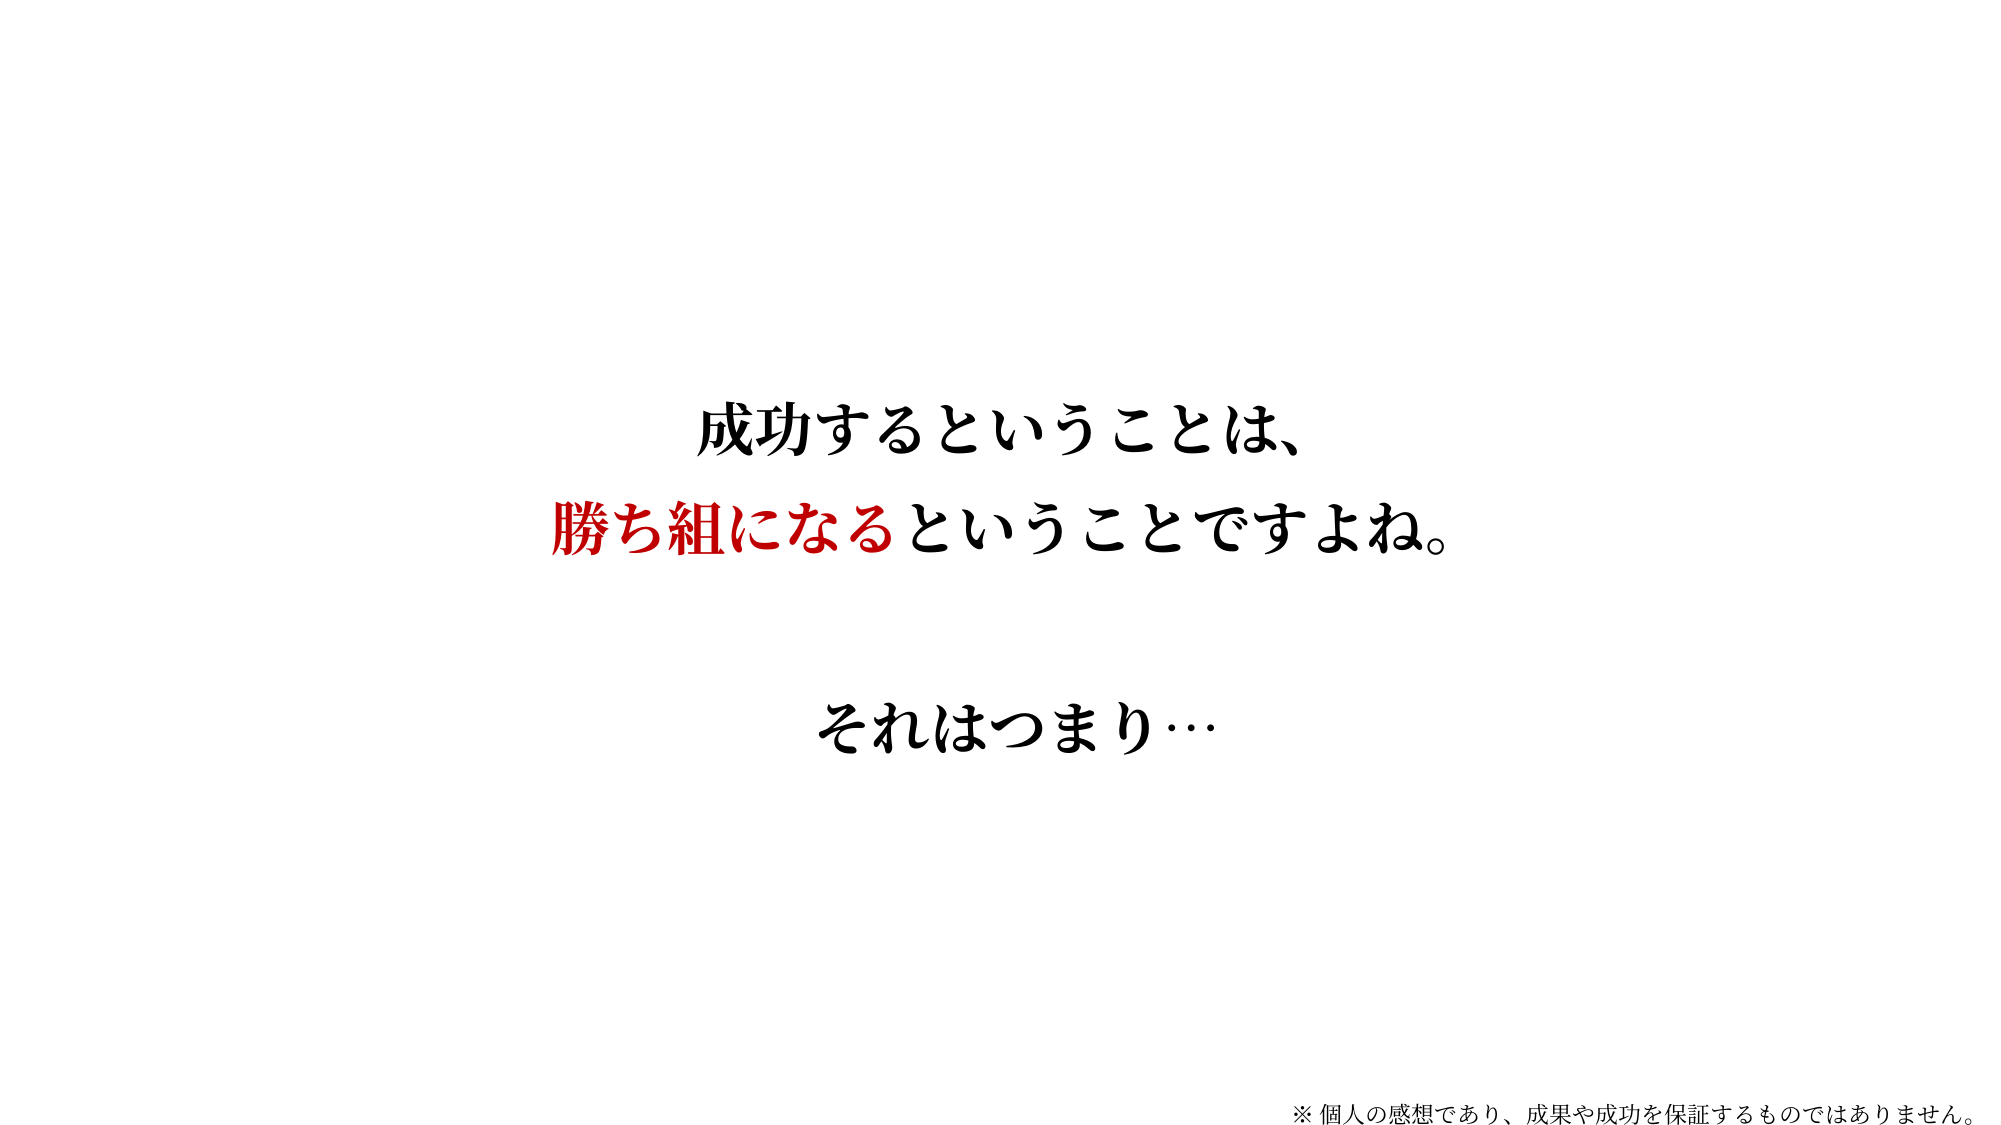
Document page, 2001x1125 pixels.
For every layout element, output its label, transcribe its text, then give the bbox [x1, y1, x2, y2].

text_box 成功するということは、 勝ち組になるということですよね。 それはつまり… [105, 355, 1930, 770]
text_box ※個人の感想であり、成果や成功を保証するものではありません。 [1199, 1020, 2000, 1125]
